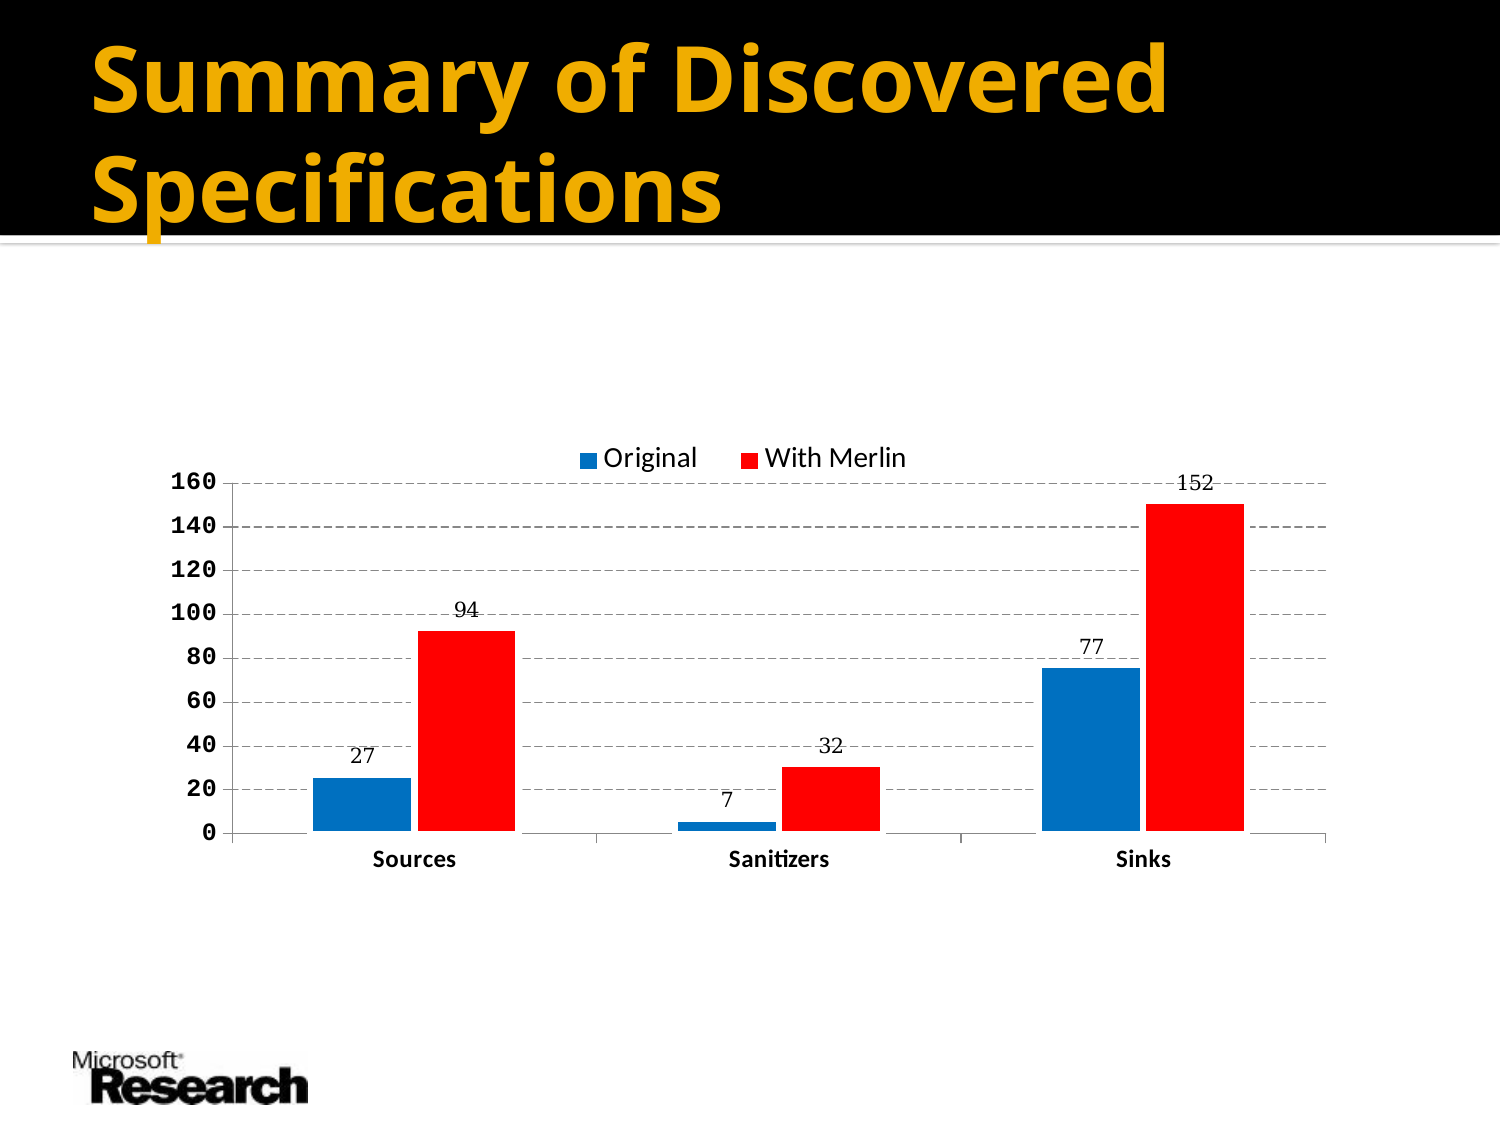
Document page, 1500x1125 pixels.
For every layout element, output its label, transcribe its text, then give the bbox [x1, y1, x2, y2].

chart [146, 407, 1350, 884]
picture [73, 1051, 308, 1105]
title Summary of Discovered Specifications [75, 37, 1425, 225]
